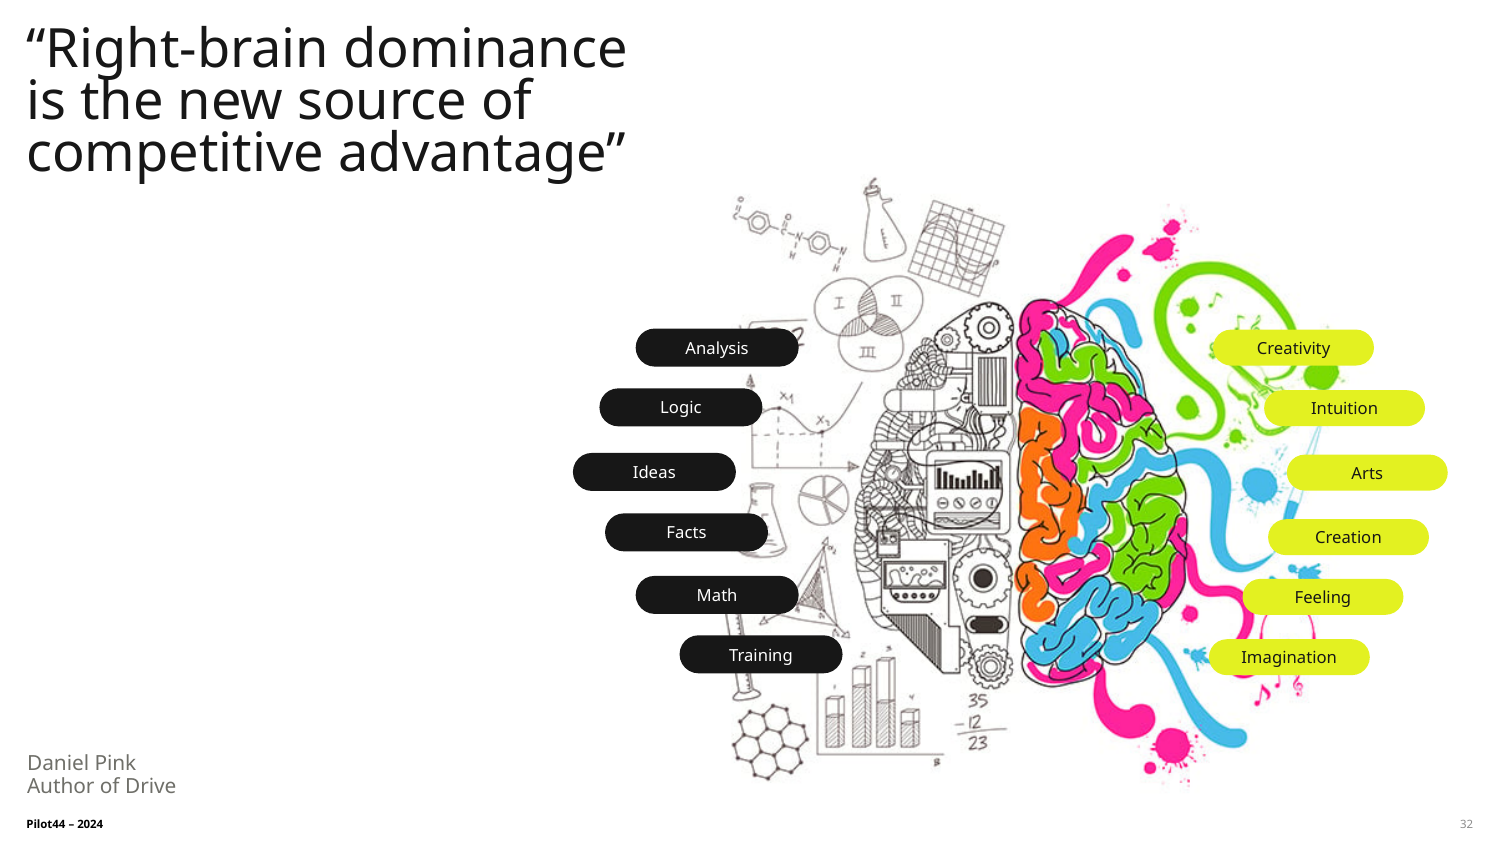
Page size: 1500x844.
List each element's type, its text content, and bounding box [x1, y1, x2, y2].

text_box Analysis [635, 328, 709, 367]
slide_number 32 [1383, 816, 1474, 830]
text_box Training [679, 635, 709, 674]
text_box Creation [1376, 519, 1430, 556]
text_box Logic [599, 388, 709, 427]
text_box Feeling [1376, 578, 1404, 615]
text_box Intuition [1376, 390, 1426, 427]
picture [709, 174, 1376, 798]
text_box Arts [1376, 454, 1448, 491]
text_box Ideas [572, 452, 709, 491]
text_box Math [635, 575, 709, 614]
text_box Daniel Pink Author of Drive [26, 752, 709, 798]
title “Right-brain dominance is the new source of competitive advantage” [26, 26, 642, 422]
text_box Facts [605, 513, 709, 552]
